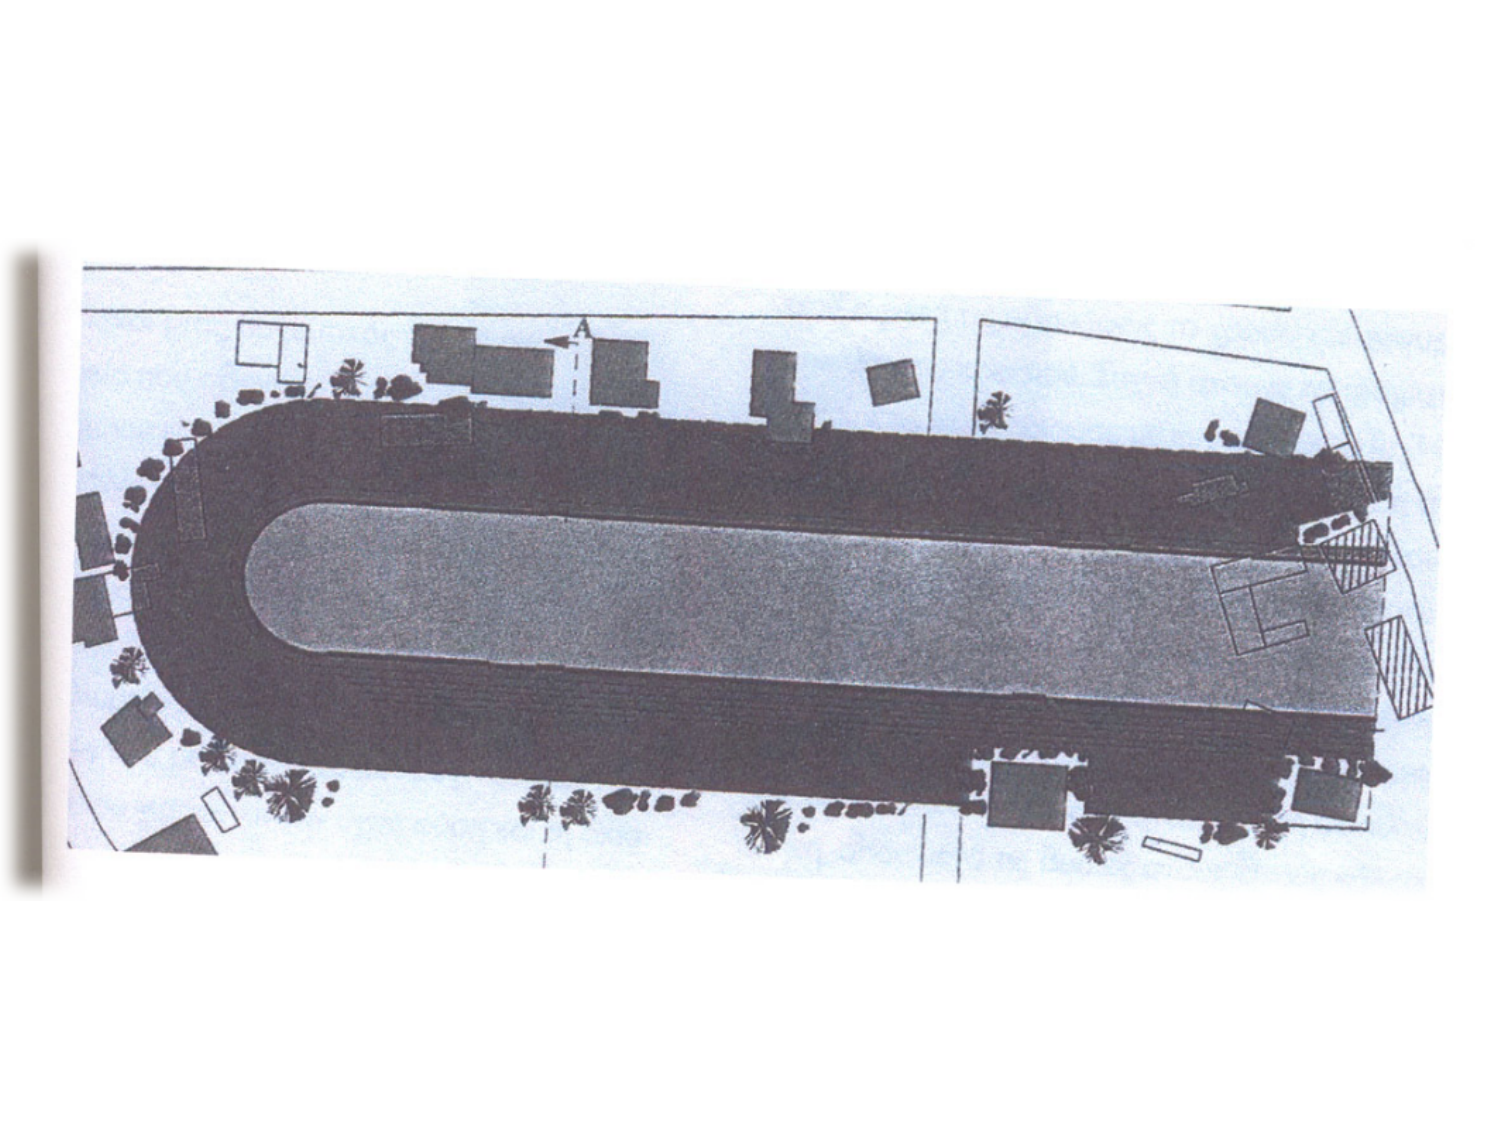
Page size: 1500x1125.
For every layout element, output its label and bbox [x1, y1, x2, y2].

picture [0, 238, 1500, 901]
